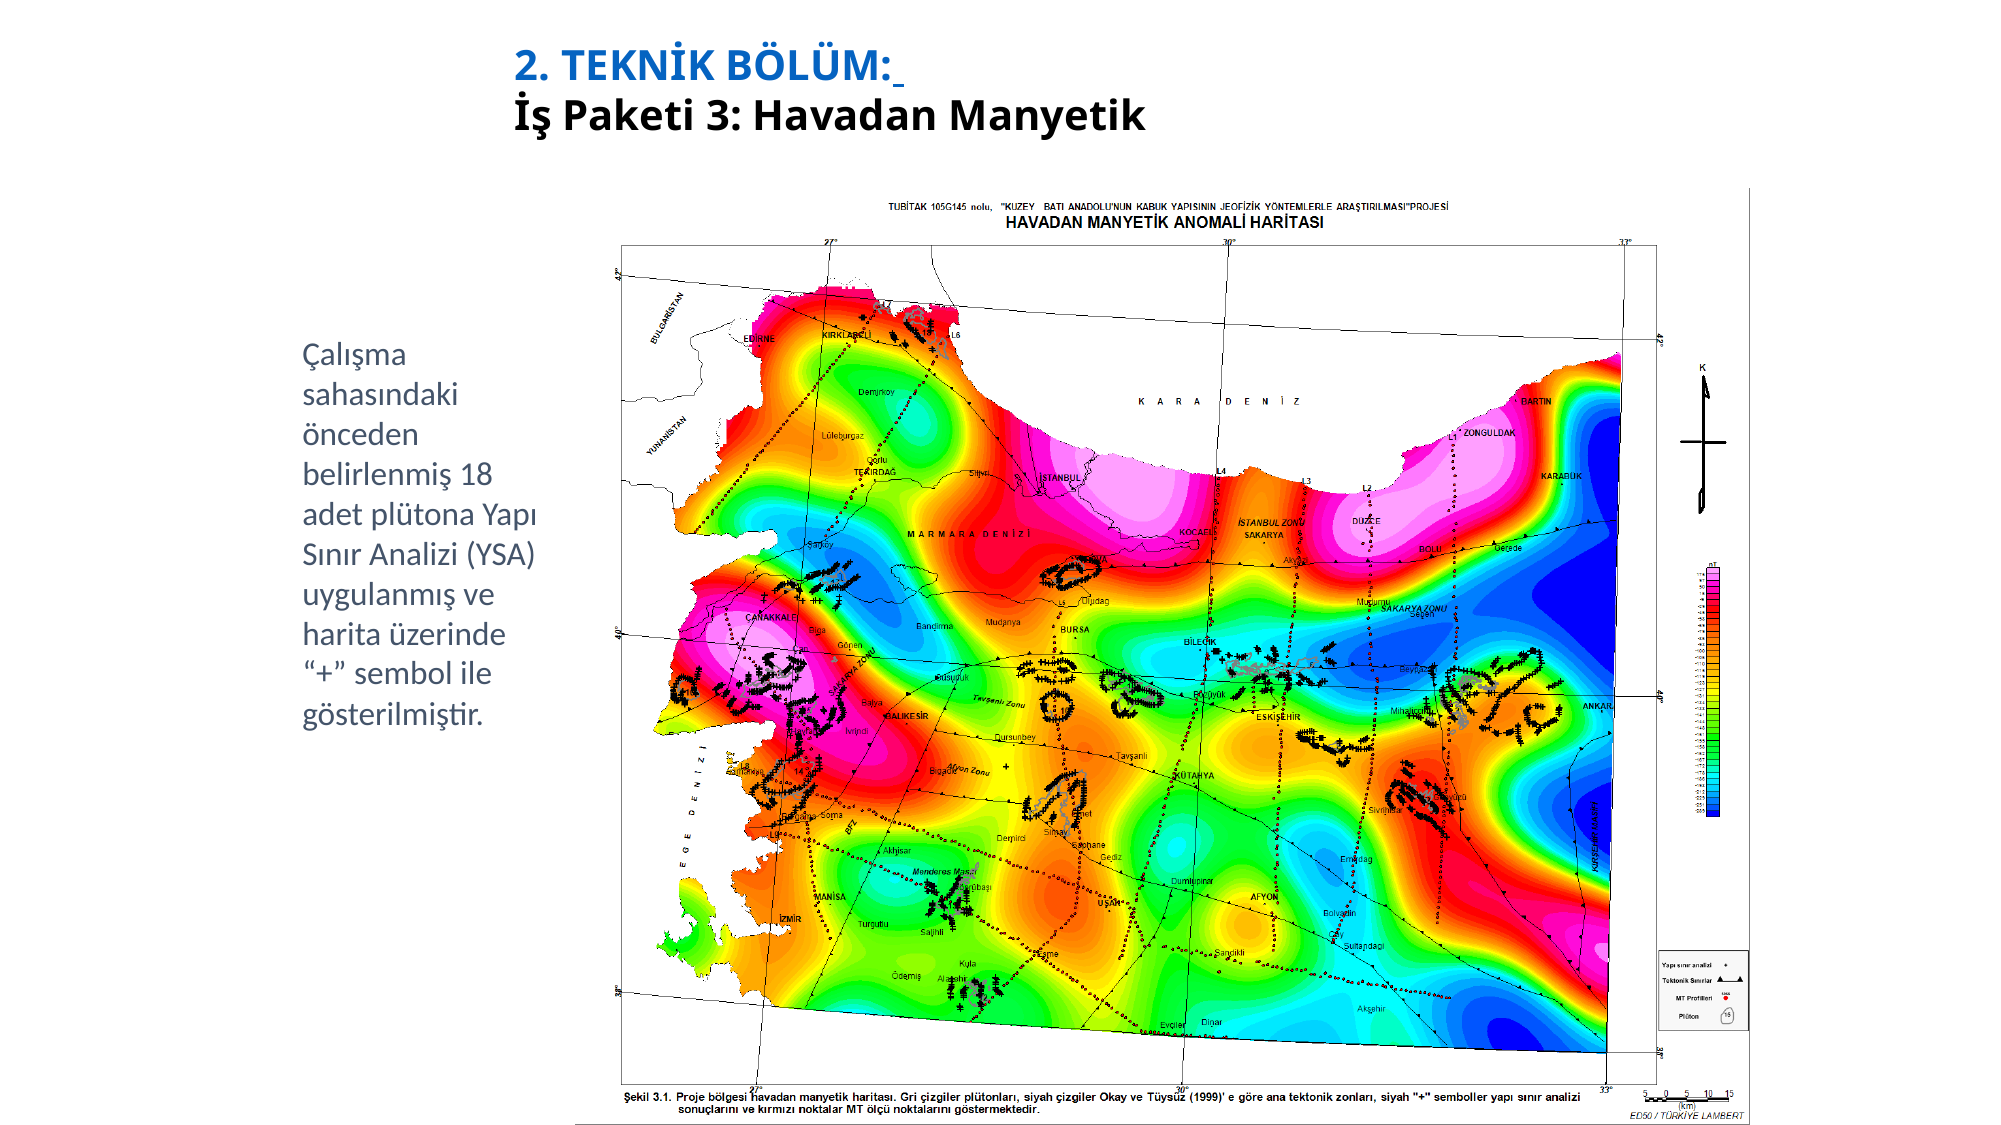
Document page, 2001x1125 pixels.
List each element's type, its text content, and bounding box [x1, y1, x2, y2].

text_box Çalışma sahasındaki önceden belirlenmiş 18 adet plütona Yapı Sınır Analizi (YSA) uygulanmış ve harita üzerinde “+” sembol ile gösterilmiştir. [287, 324, 563, 739]
picture [574, 188, 1751, 1125]
text_box 2. TEKNİK BÖLÜM: İş Paketi 3: Havadan Manyetik [500, 31, 1650, 150]
